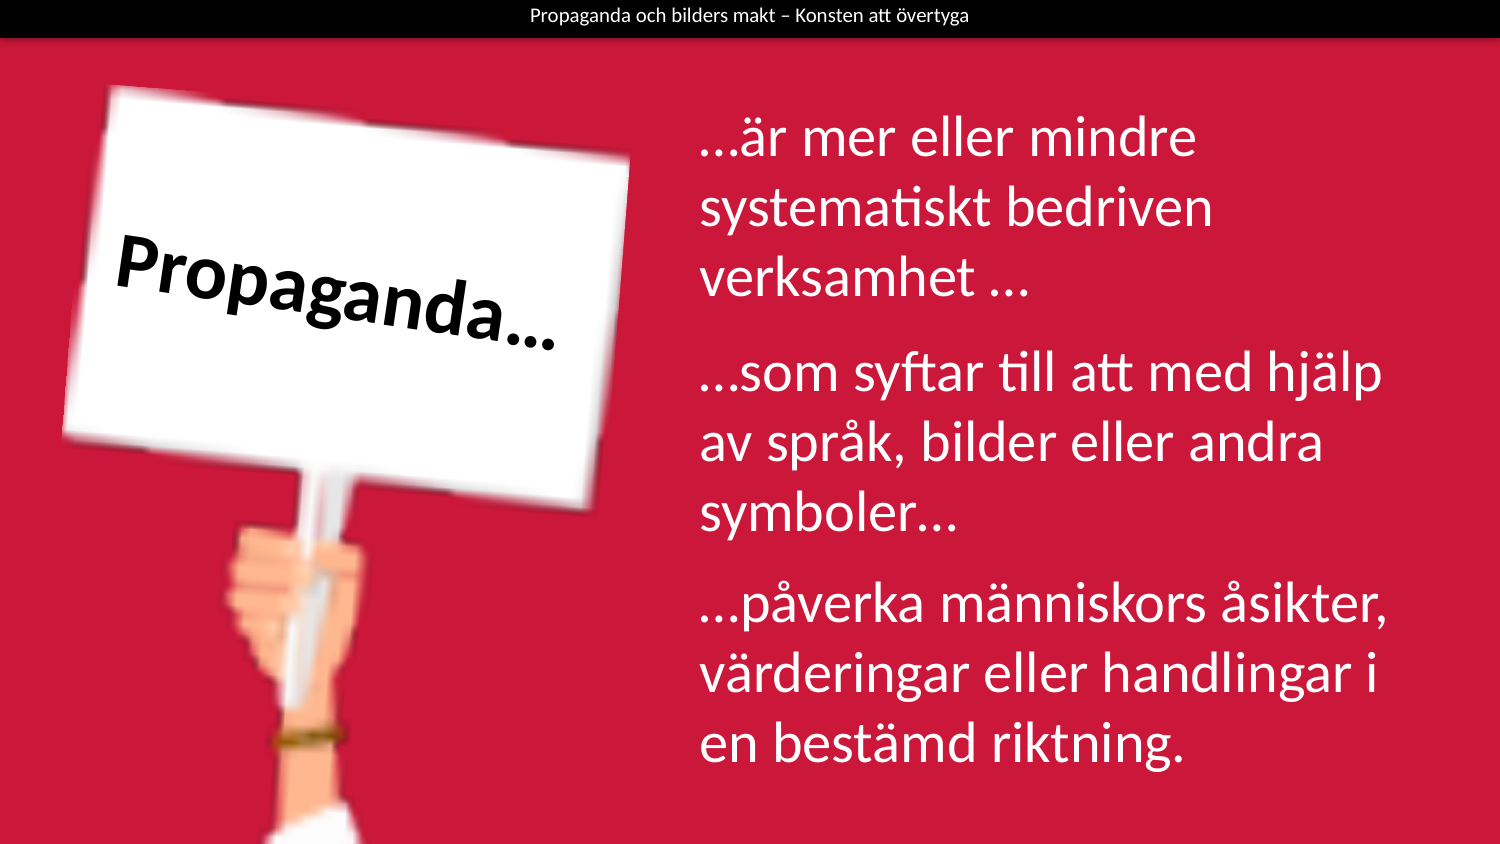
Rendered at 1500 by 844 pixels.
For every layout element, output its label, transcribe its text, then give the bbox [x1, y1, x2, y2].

text_box …som syftar till att med hjälp av språk, bilder eller andra symboler… [684, 325, 1448, 551]
picture [56, 102, 603, 844]
text_box Propaganda och bilders makt – Konsten att övertyga [0, 0, 1500, 32]
text_box [0, 32, 1500, 39]
text_box …påverka människors åsikter, värderingar eller handlingar i en bestämd riktning. [684, 557, 1441, 782]
text_box …är mer eller mindre systematiskt bedriven verksamhet … [684, 90, 1430, 316]
